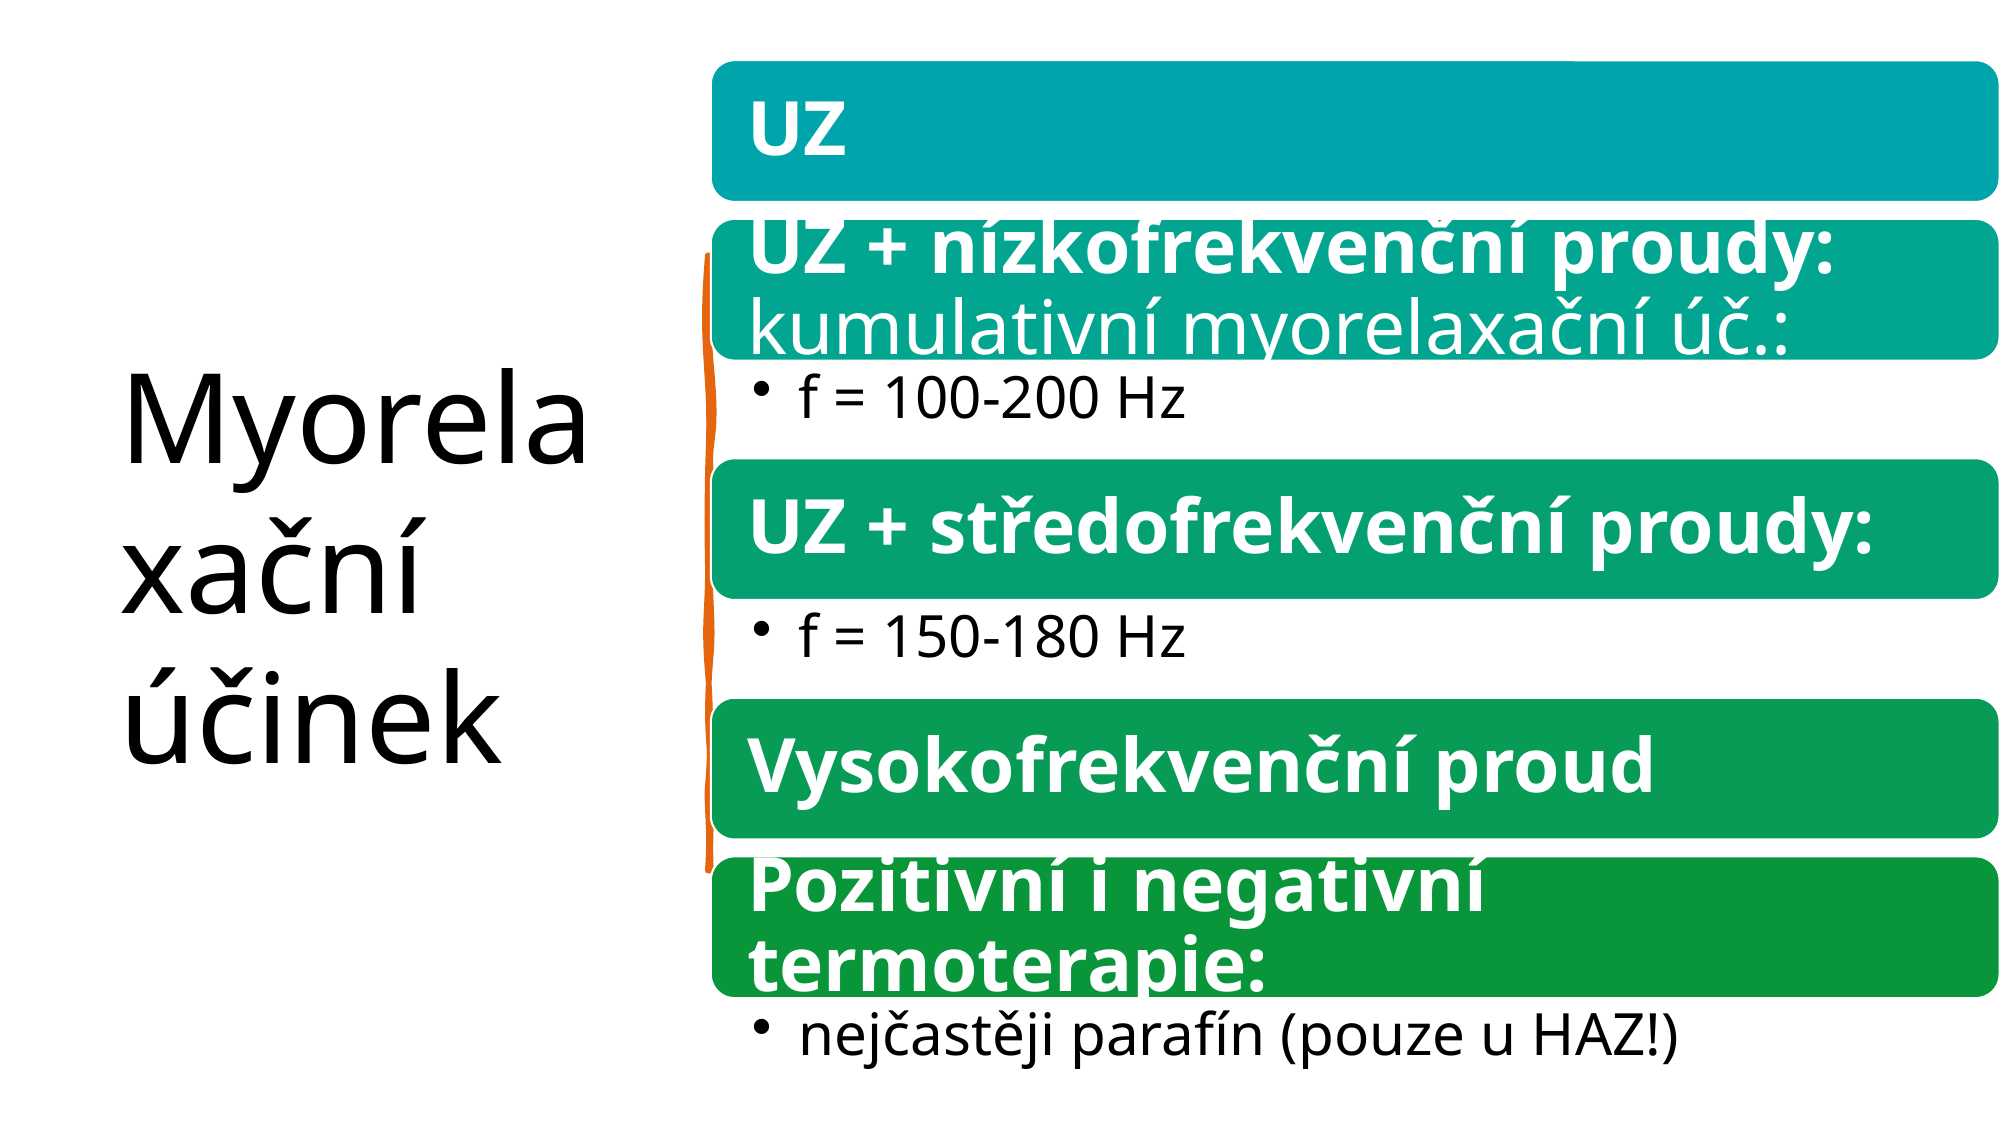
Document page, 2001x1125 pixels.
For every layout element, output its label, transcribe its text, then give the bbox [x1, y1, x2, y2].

text_box [0, 0, 2000, 1125]
text_box [703, 254, 710, 872]
title Myorelaxační účinek [104, 105, 665, 1021]
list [710, 47, 2000, 1109]
